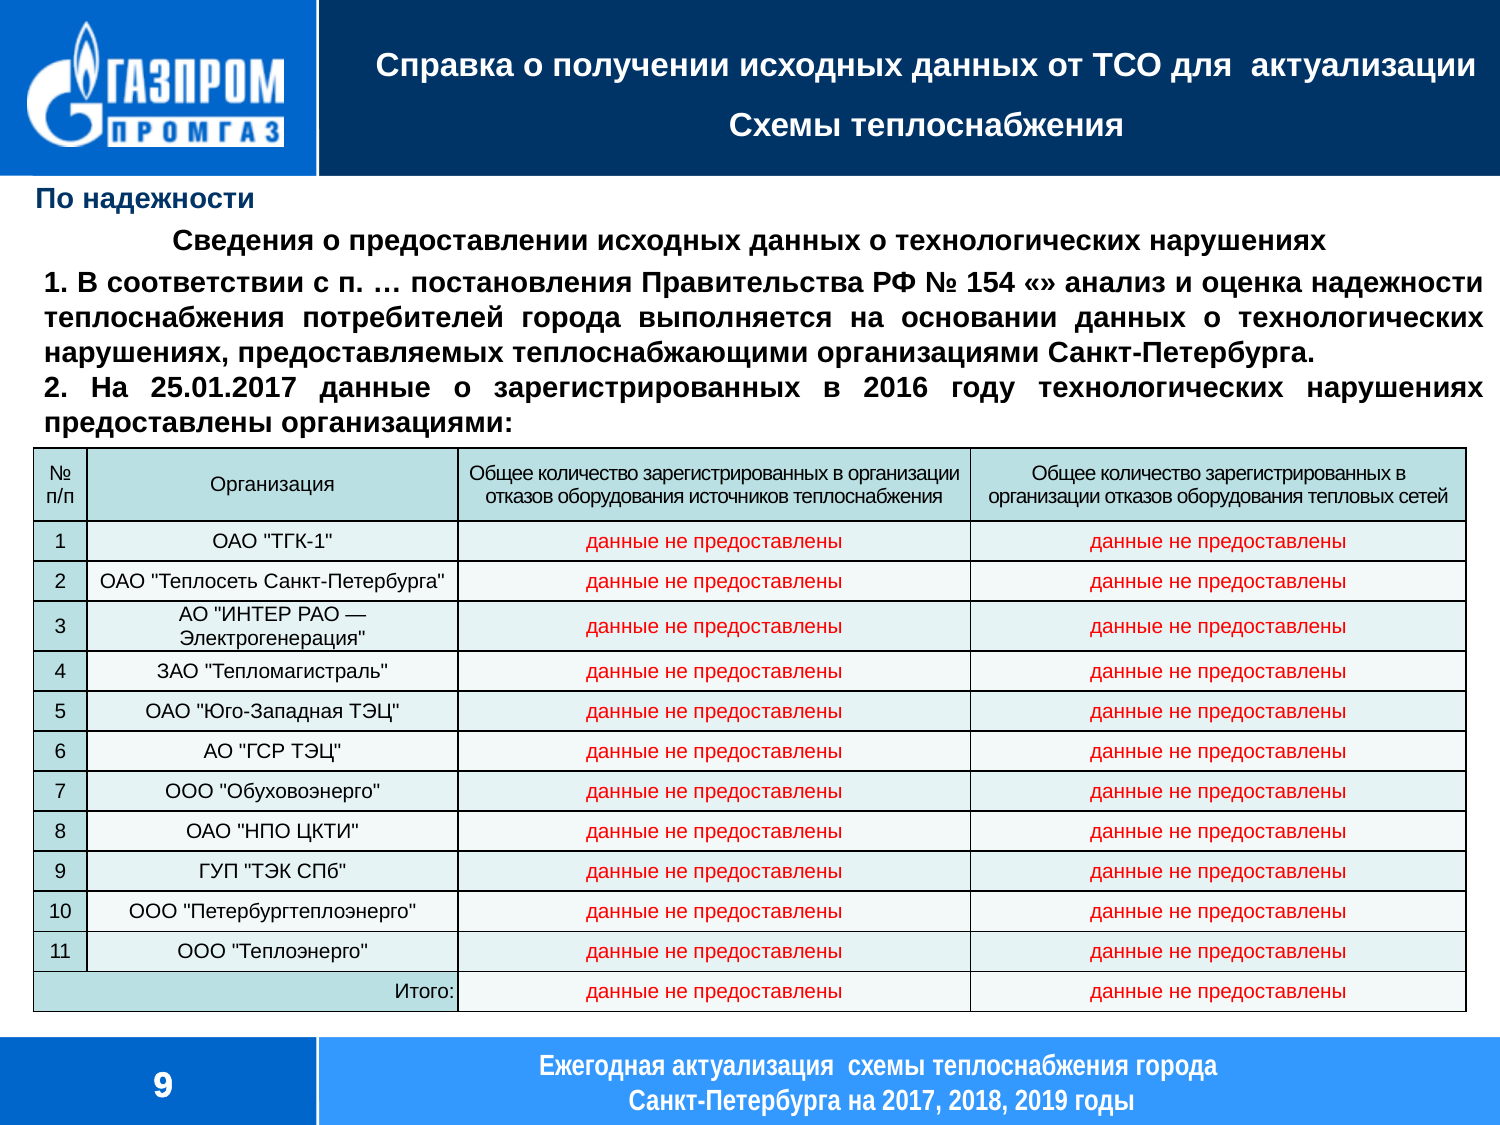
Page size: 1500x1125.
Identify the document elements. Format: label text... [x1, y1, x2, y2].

table_cell данные не предоставлены [971, 772, 1465, 810]
table_cell ОАО "Теплосеть Санкт-Петербурга" [88, 562, 457, 600]
table_cell данные не предоставлены [459, 772, 970, 810]
text_box 1. В соответствии с п. … постановления Правительства РФ № 154 «» анализ и оценка надежности теплоснабжения потребителей города выполняется на основании данных о технологических нарушениях, предоставляемых теплоснабжающими организациями Санкт-Петербурга. 2. На 25.01.2017 данные о зарегистрированных в 2016 году технологических нарушениях предоставлены организациями: [0, 264, 1500, 446]
table_cell 2 [34, 562, 86, 600]
table_cell данные не предоставлены [971, 732, 1465, 770]
table_cell данные не предоставлены [459, 602, 970, 650]
table_cell 10 [34, 892, 86, 931]
table_header Общее количество зарегистрированных в организации отказов оборудования источников теплоснабжения [459, 449, 970, 520]
table_cell данные не предоставлены [971, 692, 1465, 730]
table_cell 6 [34, 732, 86, 770]
table_cell данные не предоставлены [971, 652, 1465, 690]
picture [27, 21, 284, 147]
slide_number 9 [33, 1043, 278, 1123]
table_cell 1 [34, 522, 86, 560]
title Справка о получении исходных данных от ТСО для актуализации Схемы теплоснабжения [353, 0, 1500, 166]
table_cell ГУП "ТЭК СПб" [88, 852, 457, 890]
table_cell данные не предоставлены [971, 602, 1465, 650]
table_cell данные не предоставлены [971, 522, 1465, 560]
table_cell 4 [34, 652, 86, 690]
table_cell АО "ГСР ТЭЦ" [88, 732, 457, 770]
table_cell 11 [34, 932, 86, 971]
table_cell данные не предоставлены [459, 652, 970, 690]
table_cell ООО "Обуховоэнерго" [88, 772, 457, 810]
table_cell ЗАО "Тепломагистраль" [88, 652, 457, 690]
table_cell данные не предоставлены [459, 522, 970, 560]
table_cell данные не предоставлены [459, 812, 970, 850]
table_cell АО "ИНТЕР РАО — Электрогенерация" [88, 602, 457, 650]
table_cell данные не предоставлены [459, 562, 970, 600]
table_cell ООО "Петербургтеплоэнерго" [88, 892, 457, 931]
table_cell 5 [34, 692, 86, 730]
table_cell данные не предоставлены [971, 892, 1465, 931]
table_cell ОАО "Юго-Западная ТЭЦ" [88, 692, 457, 730]
table_cell ООО "Теплоэнерго" [88, 932, 457, 971]
text_box Ежегодная актуализация схемы теплоснабжения города Санкт-Петербурга на 2017, 2018, 2019 годы [507, 1039, 1257, 1124]
table_header Организация [88, 449, 457, 520]
table_cell данные не предоставлены [971, 932, 1465, 971]
table_cell данные не предоставлены [459, 692, 970, 730]
table_cell данные не предоставлены [459, 732, 970, 770]
table_cell ОАО "НПО ЦКТИ" [88, 812, 457, 850]
table_cell 8 [34, 812, 86, 850]
table_cell данные не предоставлены [971, 562, 1465, 600]
table_header № п/п [34, 449, 86, 520]
table_cell данные не предоставлены [971, 972, 1465, 1011]
table_header Общее количество зарегистрированных в организации отказов оборудования тепловых сетей [971, 449, 1465, 520]
table_cell данные не предоставлены [459, 892, 970, 931]
text_box По надежности [0, 175, 738, 213]
table_cell ОАО "ТГК-1" [88, 522, 457, 560]
table_cell 7 [34, 772, 86, 810]
table_cell данные не предоставлены [459, 932, 970, 971]
table_cell 3 [34, 602, 86, 650]
text_box Сведения о предоставлении исходных данных о технологических нарушениях [0, 213, 1500, 264]
table_cell 9 [34, 852, 86, 890]
table_cell Итого: [34, 972, 457, 1011]
table_cell данные не предоставлены [459, 852, 970, 890]
table_cell данные не предоставлены [459, 972, 970, 1011]
table_cell данные не предоставлены [971, 812, 1465, 850]
table_cell данные не предоставлены [971, 852, 1465, 890]
